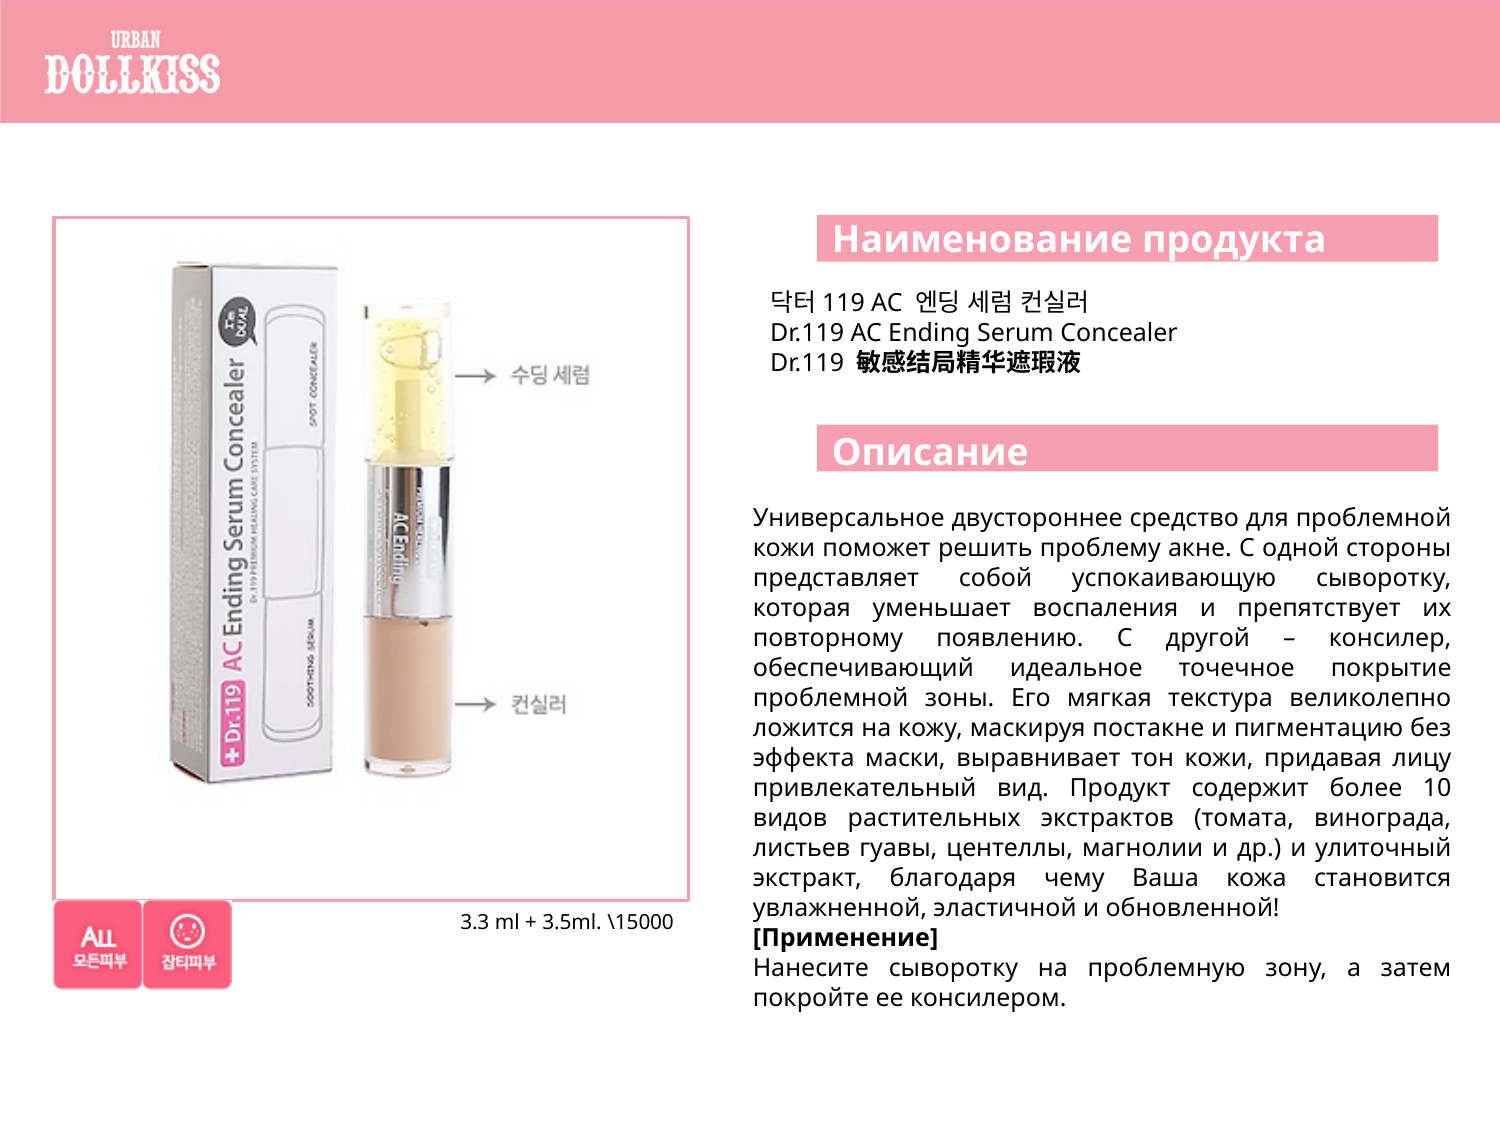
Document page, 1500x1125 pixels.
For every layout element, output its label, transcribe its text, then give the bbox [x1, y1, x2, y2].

text_box Наименование продукта [817, 208, 1500, 268]
text_box [52, 215, 691, 903]
text_box Описание [817, 420, 1500, 481]
picture [0, 0, 1500, 123]
picture [144, 238, 625, 806]
text_box 닥터119 AC 엔딩 세럼 컨실러 Dr.119 AC Ending Serum Concealer Dr.119 敏感结局精华遮瑕液 [755, 278, 1500, 384]
text_box Универсальное двустороннее средство для проблемной кожи поможет решить проблему акне. С одной стороны представляет собой успокаивающую сыворотку, которая уменьшает воспаления и препятствует их повторному появлению. С другой – консилер, обеспечивающий идеальное точечное покрытие проблемной зоны. Его мягкая текстура великолепно ложится на кожу, маскируя постакне и пигментацию без эффекта маски, выравнивает тон кожи, придавая лицу привлекательный вид. Продукт содержит более 10 видов растительных экстрактов (томата, винограда, листьев гуавы, центеллы, магнолии и др.) и улиточный экстракт, благодаря чему Ваша кожа становится увлажненной, эластичной и обновленной! [Применение] Нанесите сыворотку на проблемную зону, а затем покройте ее консилером. [738, 494, 1468, 1019]
picture [52, 900, 232, 991]
text_box 3.3 ml + 3.5ml. \15000 [384, 901, 689, 941]
